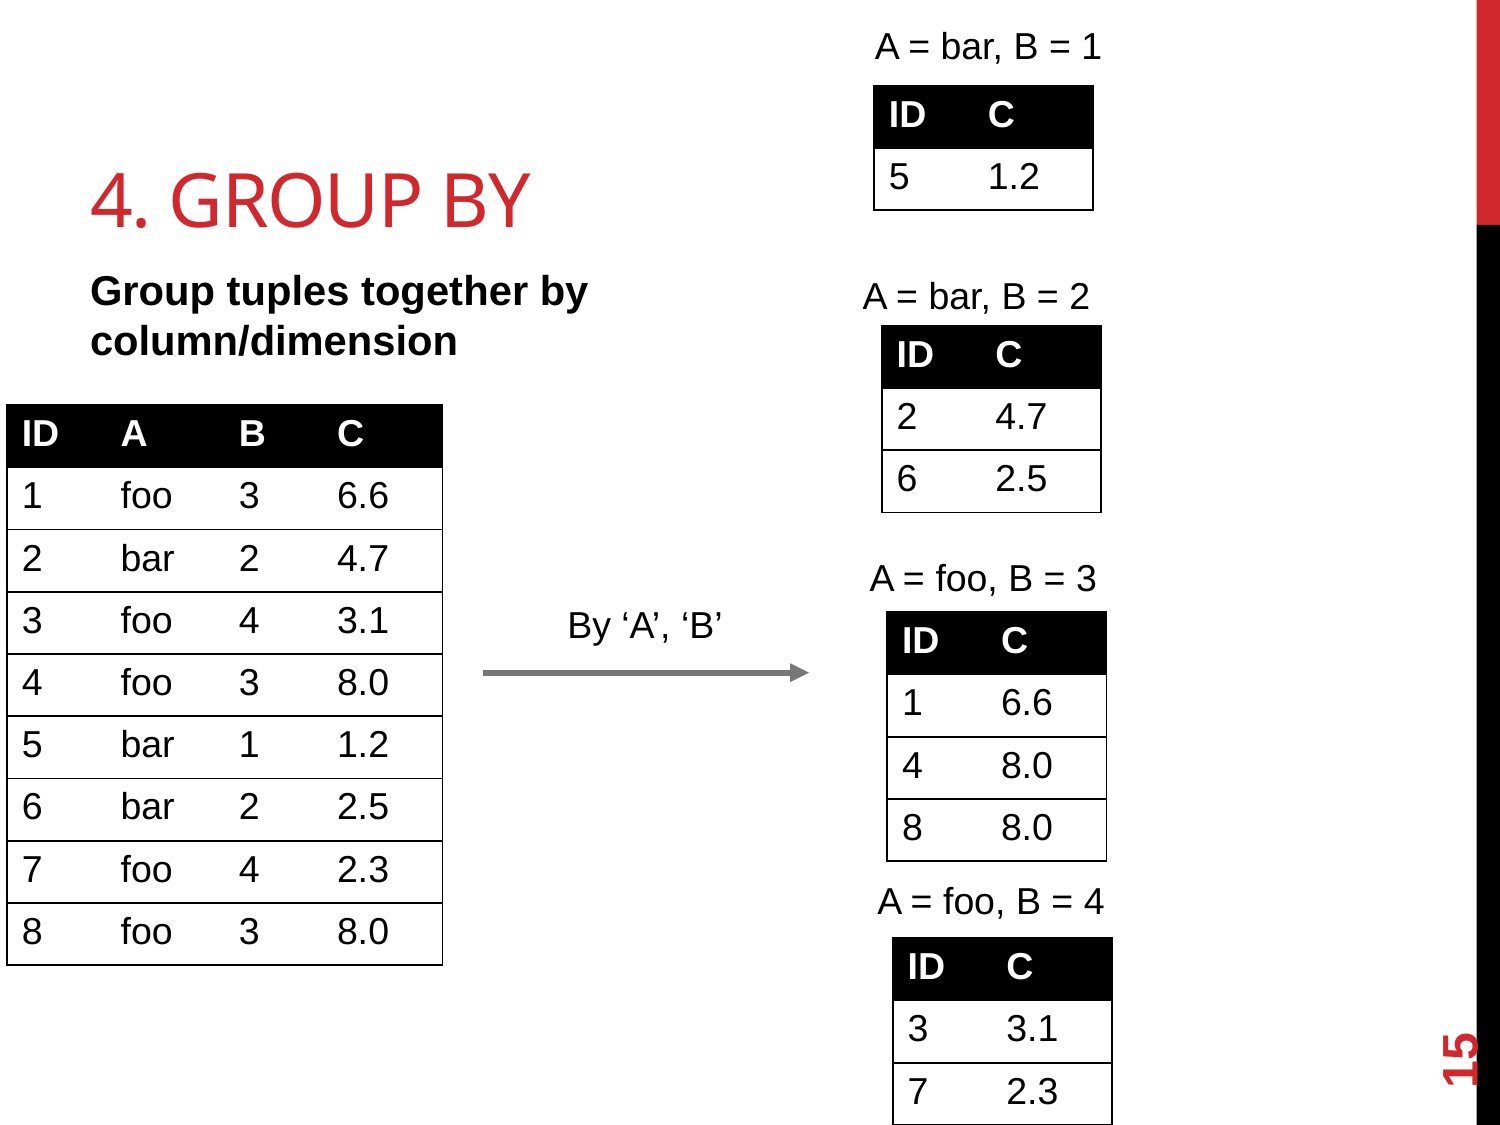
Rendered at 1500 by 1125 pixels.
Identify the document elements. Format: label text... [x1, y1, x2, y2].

table_header C [980, 327, 1100, 387]
table_cell foo [106, 655, 224, 715]
table_cell 4 [888, 738, 986, 798]
table_cell 8 [8, 904, 106, 964]
table_cell foo [106, 468, 224, 529]
table_cell 5 [875, 149, 973, 209]
table_header C [973, 87, 1092, 147]
table_cell 4 [224, 842, 322, 902]
table_cell 6 [883, 451, 980, 512]
table_cell 2.5 [980, 451, 1100, 512]
table_cell 1.2 [973, 149, 1092, 209]
table_cell 6.6 [322, 468, 442, 529]
table_cell 8.0 [986, 800, 1106, 860]
table_cell foo [106, 593, 224, 653]
slide_number 15 [1427, 887, 1488, 1104]
table_header ID [875, 87, 973, 147]
table_cell 1 [8, 468, 106, 529]
table_cell foo [106, 842, 224, 902]
table_cell 2.3 [322, 842, 442, 902]
text_box A = bar, B = 2 [847, 264, 1106, 324]
table_cell foo [106, 904, 224, 964]
table_cell 8.0 [322, 904, 442, 964]
table_header C [992, 939, 1111, 1000]
table_cell 2 [8, 530, 106, 591]
table_header C [322, 406, 442, 466]
text_box A = foo, B = 4 [862, 869, 1120, 929]
table_cell 8.0 [322, 655, 442, 715]
table_cell 3 [224, 904, 322, 964]
table_cell 6 [8, 779, 106, 840]
table_cell 7 [8, 842, 106, 902]
table_cell 3.1 [992, 1001, 1111, 1062]
table_cell 2 [883, 389, 980, 449]
table_cell 2 [224, 779, 322, 840]
table_cell 8.0 [986, 738, 1106, 798]
table_cell 3 [894, 1001, 992, 1062]
text_box A = bar, B = 1 [859, 14, 1118, 74]
table_header ID [888, 613, 986, 674]
table_cell bar [106, 717, 224, 778]
table_cell 6.6 [986, 675, 1106, 736]
table_cell 4 [224, 593, 322, 653]
table_cell 2.5 [322, 779, 442, 840]
table_cell bar [106, 779, 224, 840]
table_header ID [894, 939, 992, 1000]
table_cell 3 [224, 468, 322, 529]
table_header C [986, 613, 1106, 674]
table_cell 1 [888, 675, 986, 736]
table_header ID [8, 406, 106, 466]
table_cell 2 [224, 530, 322, 591]
table_cell 1 [224, 717, 322, 778]
table_header A [106, 406, 224, 466]
table_cell 4.7 [322, 530, 442, 591]
title 4. Group By [75, 25, 1144, 250]
table_cell bar [106, 530, 224, 591]
table_cell 1.2 [322, 717, 442, 778]
table_cell 3.1 [322, 593, 442, 653]
table_cell 4 [8, 655, 106, 715]
table_cell 3 [224, 655, 322, 715]
table_cell 2.3 [992, 1064, 1111, 1124]
table_cell 4.7 [980, 389, 1100, 449]
table_cell 7 [894, 1064, 992, 1124]
table_header B [224, 406, 322, 466]
list Group tuples together by column/dimension [75, 256, 925, 380]
text_box By ‘A’, ‘B’ [552, 593, 847, 654]
table_cell 5 [8, 717, 106, 778]
table_cell 8 [888, 800, 986, 860]
table_cell 3 [8, 593, 106, 653]
table_header ID [883, 327, 980, 387]
text_box A = foo, B = 3 [854, 546, 1113, 607]
